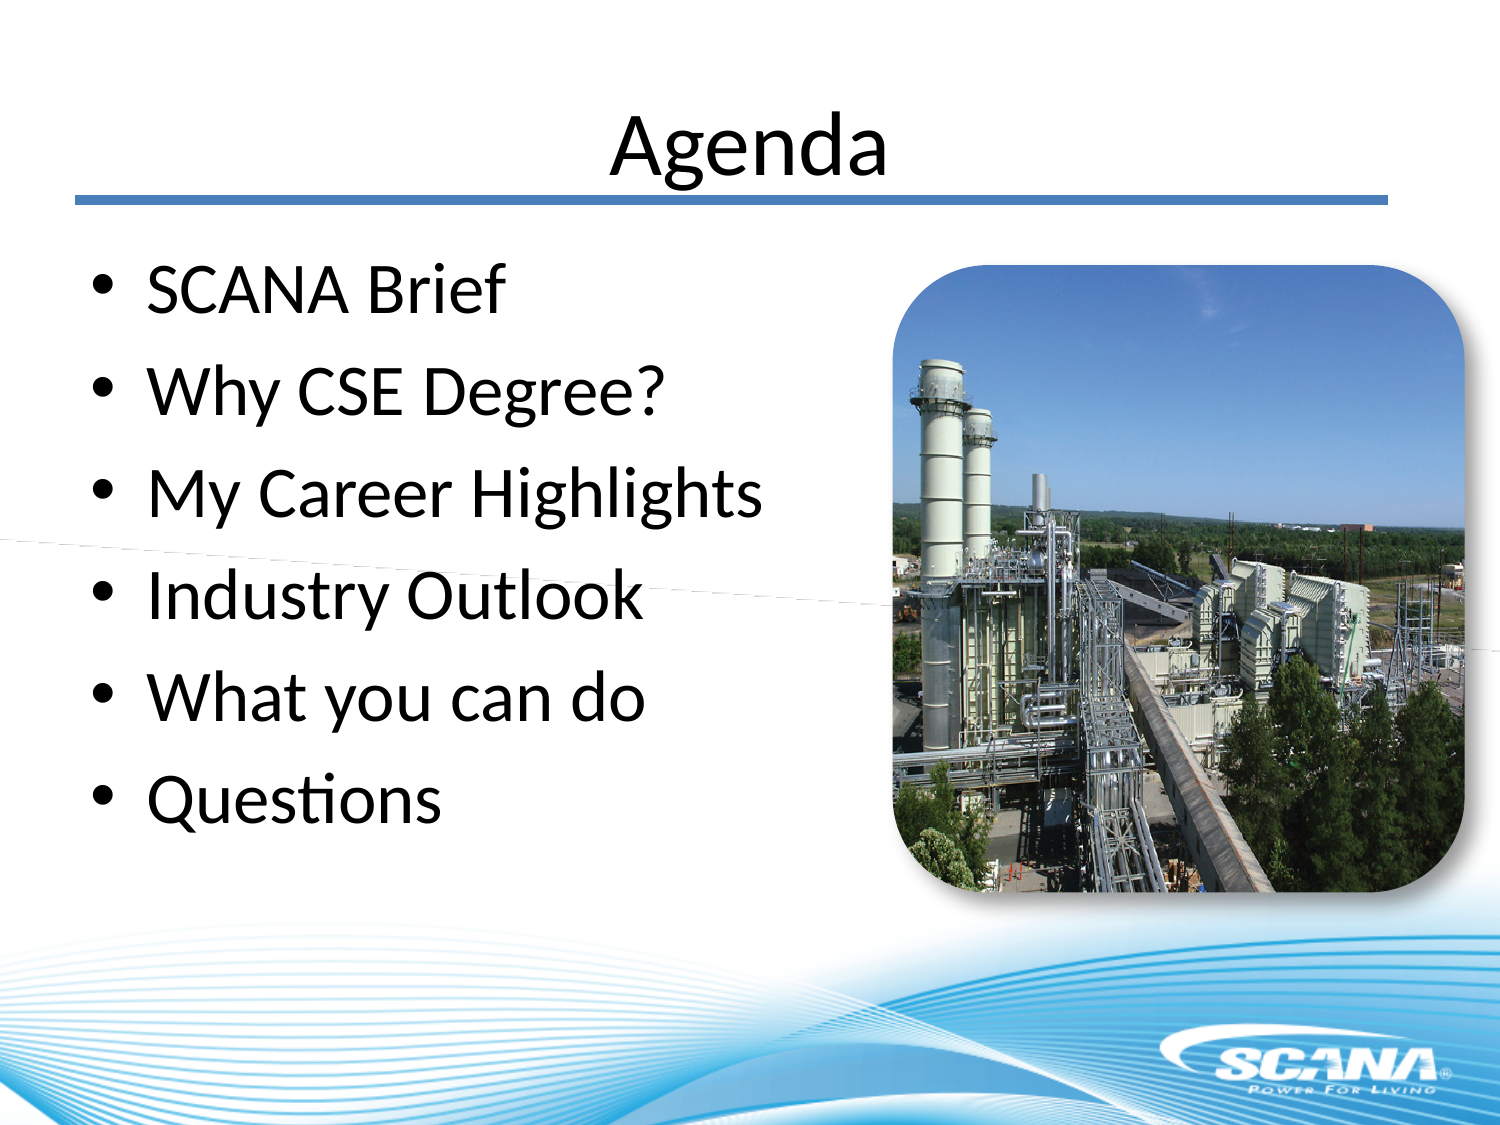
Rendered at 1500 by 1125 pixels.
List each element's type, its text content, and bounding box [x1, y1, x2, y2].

title Agenda [75, 45, 1425, 233]
picture [892, 264, 1465, 893]
list SCANA Brief Why CSE Degree? My Career Highlights Industry Outlook What you can do Questions [75, 232, 831, 1037]
